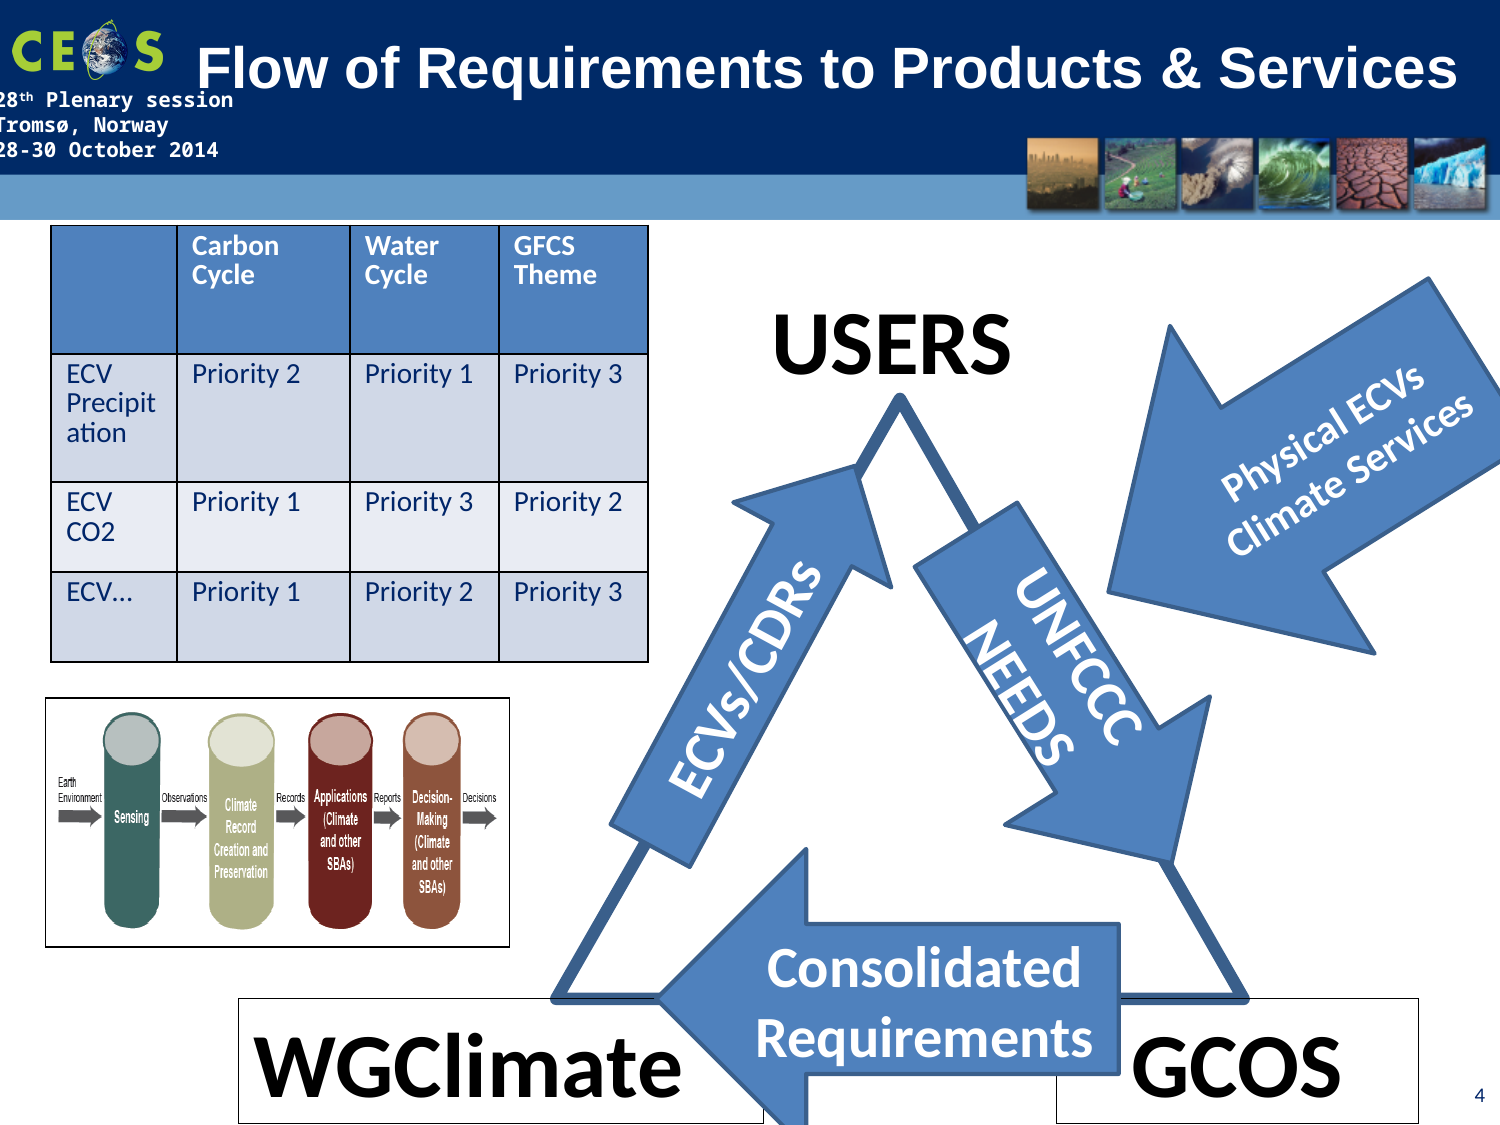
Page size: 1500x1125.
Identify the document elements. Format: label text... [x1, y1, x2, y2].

text_box GCOS [1056, 998, 1419, 1124]
text_box USERS [756, 275, 1069, 400]
table_cell Priority 1 [178, 483, 349, 571]
table_cell ECV CO2 [52, 483, 176, 571]
table_header Water Cycle [351, 226, 498, 353]
slide_number 4 [1187, 1073, 1500, 1125]
table_cell Priority 2 [500, 483, 647, 571]
picture [0, 0, 1500, 220]
table_header Carbon Cycle [178, 226, 349, 353]
text_box UNFCCC NEEDS [914, 502, 1210, 864]
table_cell Priority 3 [500, 355, 647, 481]
table_cell Priority 3 [500, 573, 647, 661]
table_cell Priority 1 [178, 573, 349, 661]
text_box Physical ECVs Climate Services [1108, 278, 1500, 654]
table_header [52, 226, 176, 353]
text_box ECVs/CDRs [610, 465, 892, 867]
table_cell Priority 2 [351, 573, 498, 661]
table_cell Priority 2 [178, 355, 349, 481]
table_cell ECV Precipitation [52, 355, 176, 481]
text_box Flow of Requirements to Products & Services [181, 15, 1500, 116]
table_cell ECV… [52, 573, 176, 661]
table_cell Priority 1 [351, 355, 498, 481]
text_box WGClimate [238, 998, 764, 1124]
picture [45, 698, 509, 947]
text_box Consolidated Requirements [656, 848, 1119, 1125]
table_header GFCS Theme [500, 226, 647, 353]
text_box [556, 400, 1244, 998]
table_cell Priority 3 [351, 483, 498, 571]
